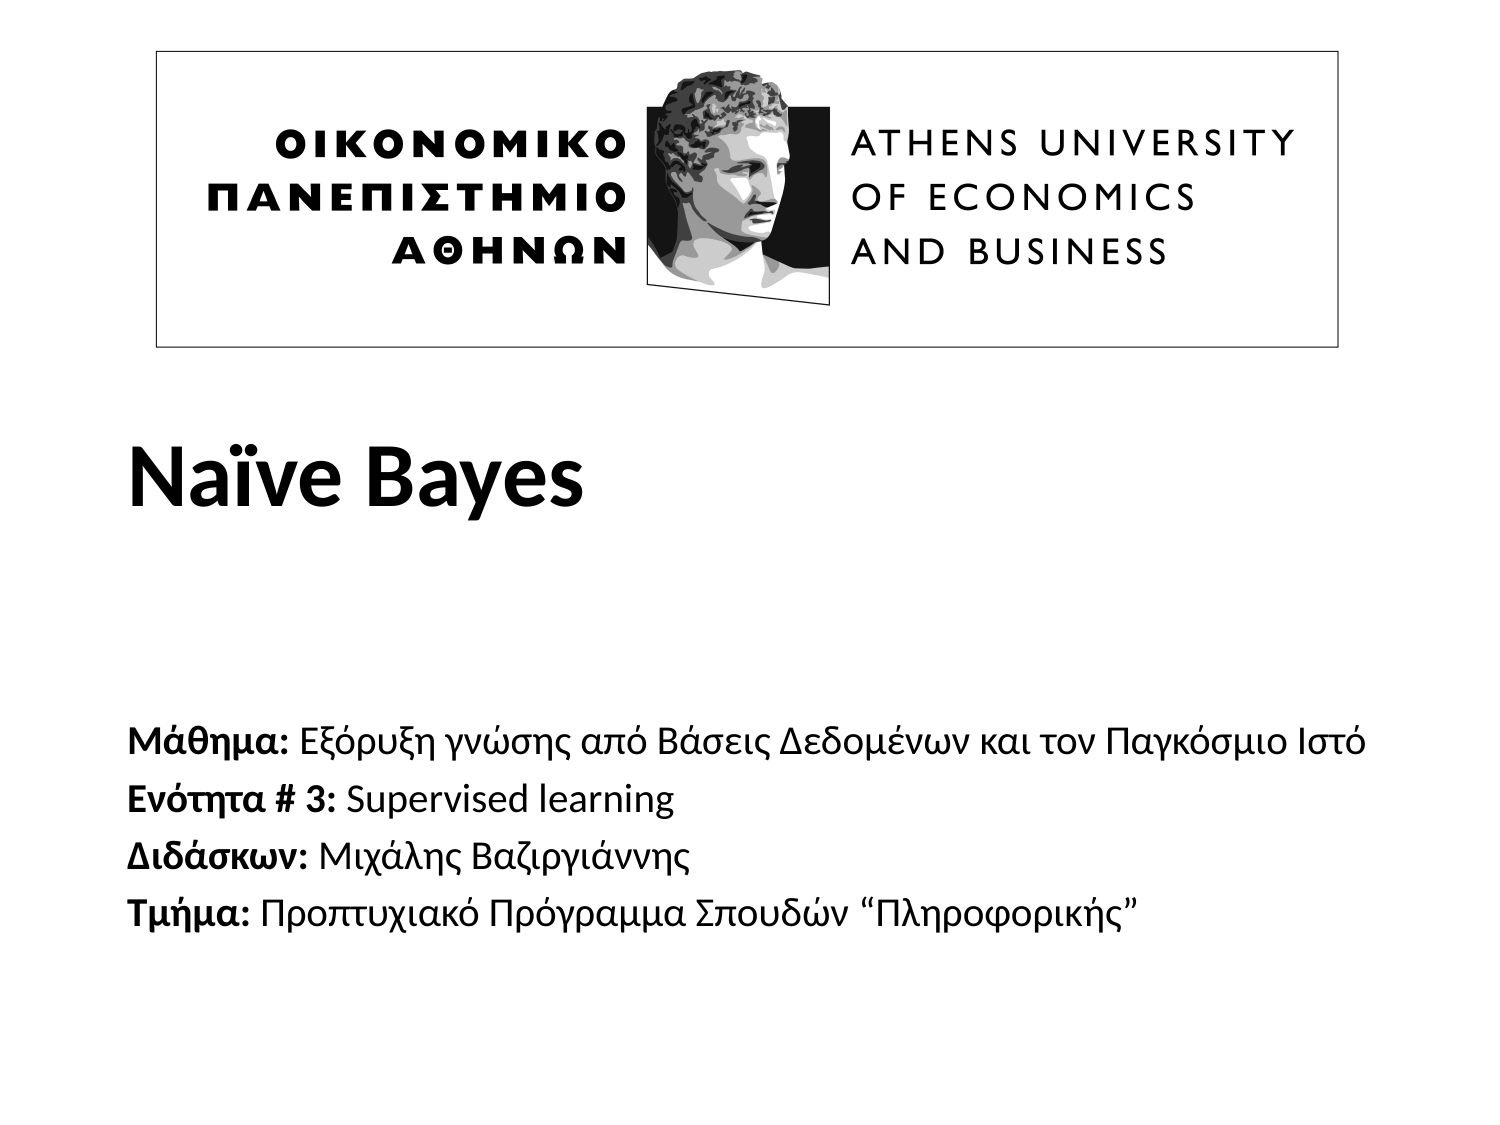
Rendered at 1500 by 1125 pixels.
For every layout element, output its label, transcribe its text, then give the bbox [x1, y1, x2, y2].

title Naïve Bayes [112, 349, 1388, 591]
picture [147, 42, 1347, 349]
text_box Μάθημα: Εξόρυξη γνώσης από Βάσεις Δεδομένων και τον Παγκόσμιο Ιστό Ενότητα # 3: Supervised learning Διδάσκων: Μιχάλης Βαζιργιάννης Τμήμα: Προπτυχιακό Πρόγραμμα Σπουδών “Πληροφορικής” [112, 706, 1388, 953]
